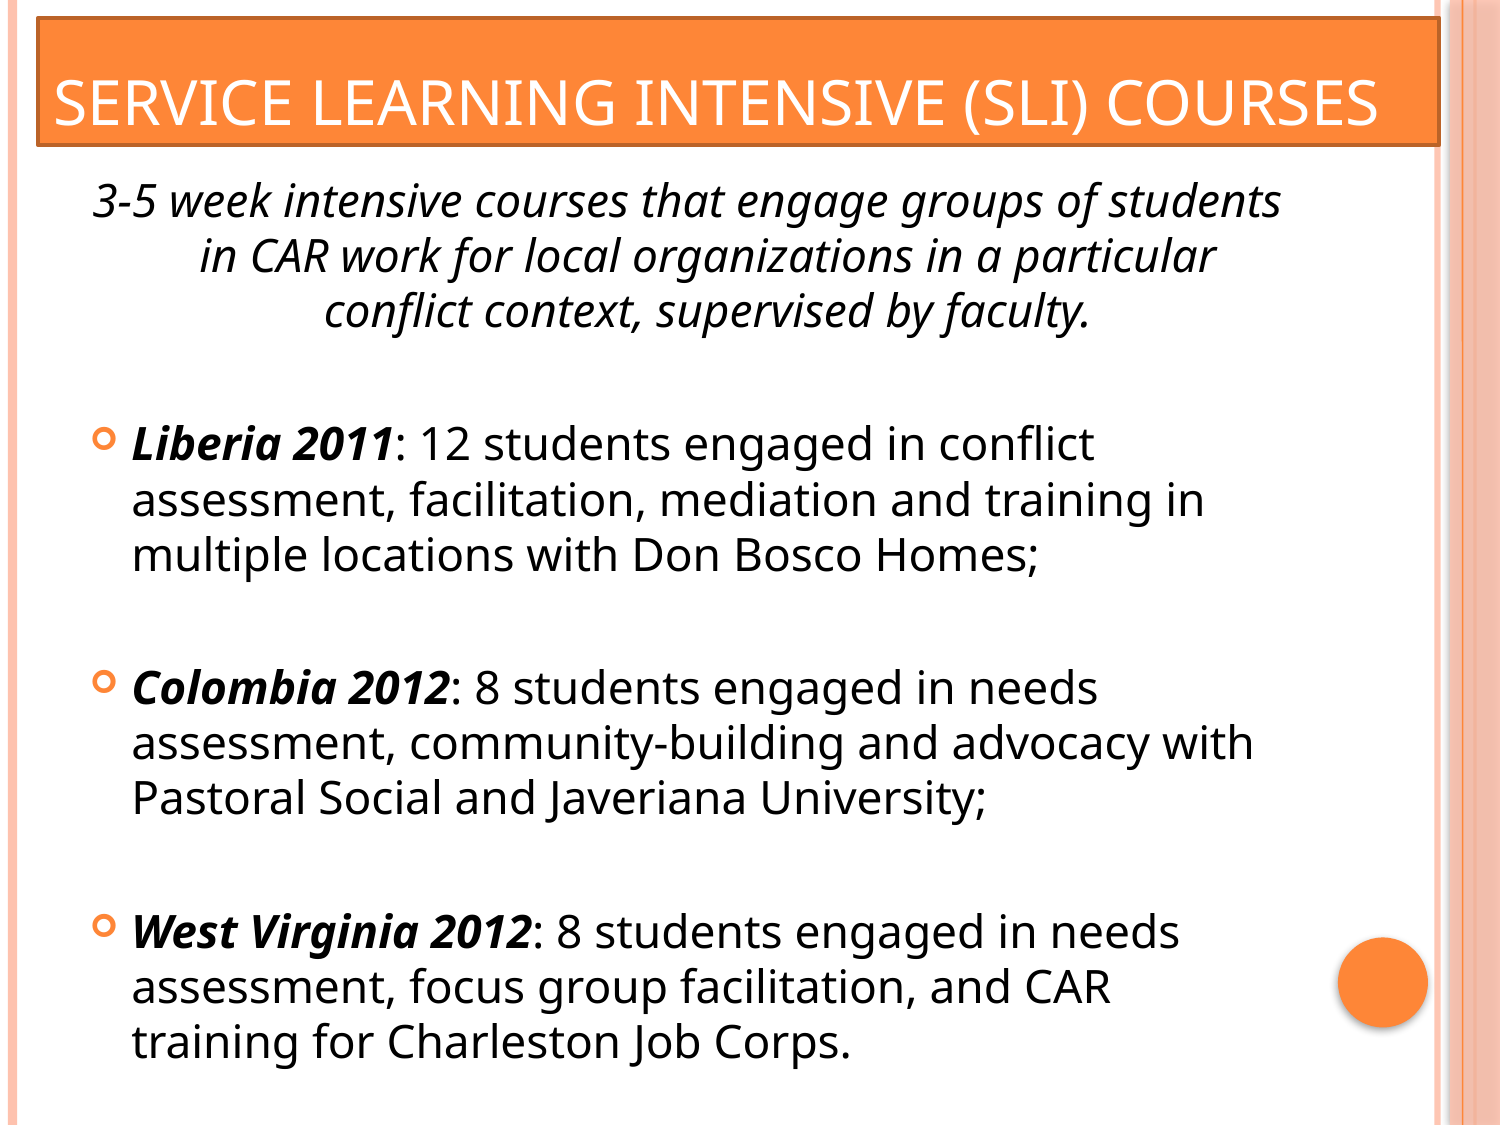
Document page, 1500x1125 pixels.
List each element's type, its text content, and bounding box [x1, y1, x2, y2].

title Service Learning Intensive (SLI) Courses [36, 16, 1441, 147]
list 3-5 week intensive courses that engage groups of students in CAR work for local organizations in a particular conflict context, supervised by faculty. Liberia 2011: 12 students engaged in conflict assessment, facilitation, mediation and training in multiple locations with Don Bosco Homes; Colombia 2012: 8 students engaged in needs assessment, community-building and advocacy with Pastoral Social and Javeriana University; West Virginia 2012: 8 students engaged in needs assessment, focus group facilitation, and CAR training for Charleston Job Corps. [75, 163, 1300, 1081]
